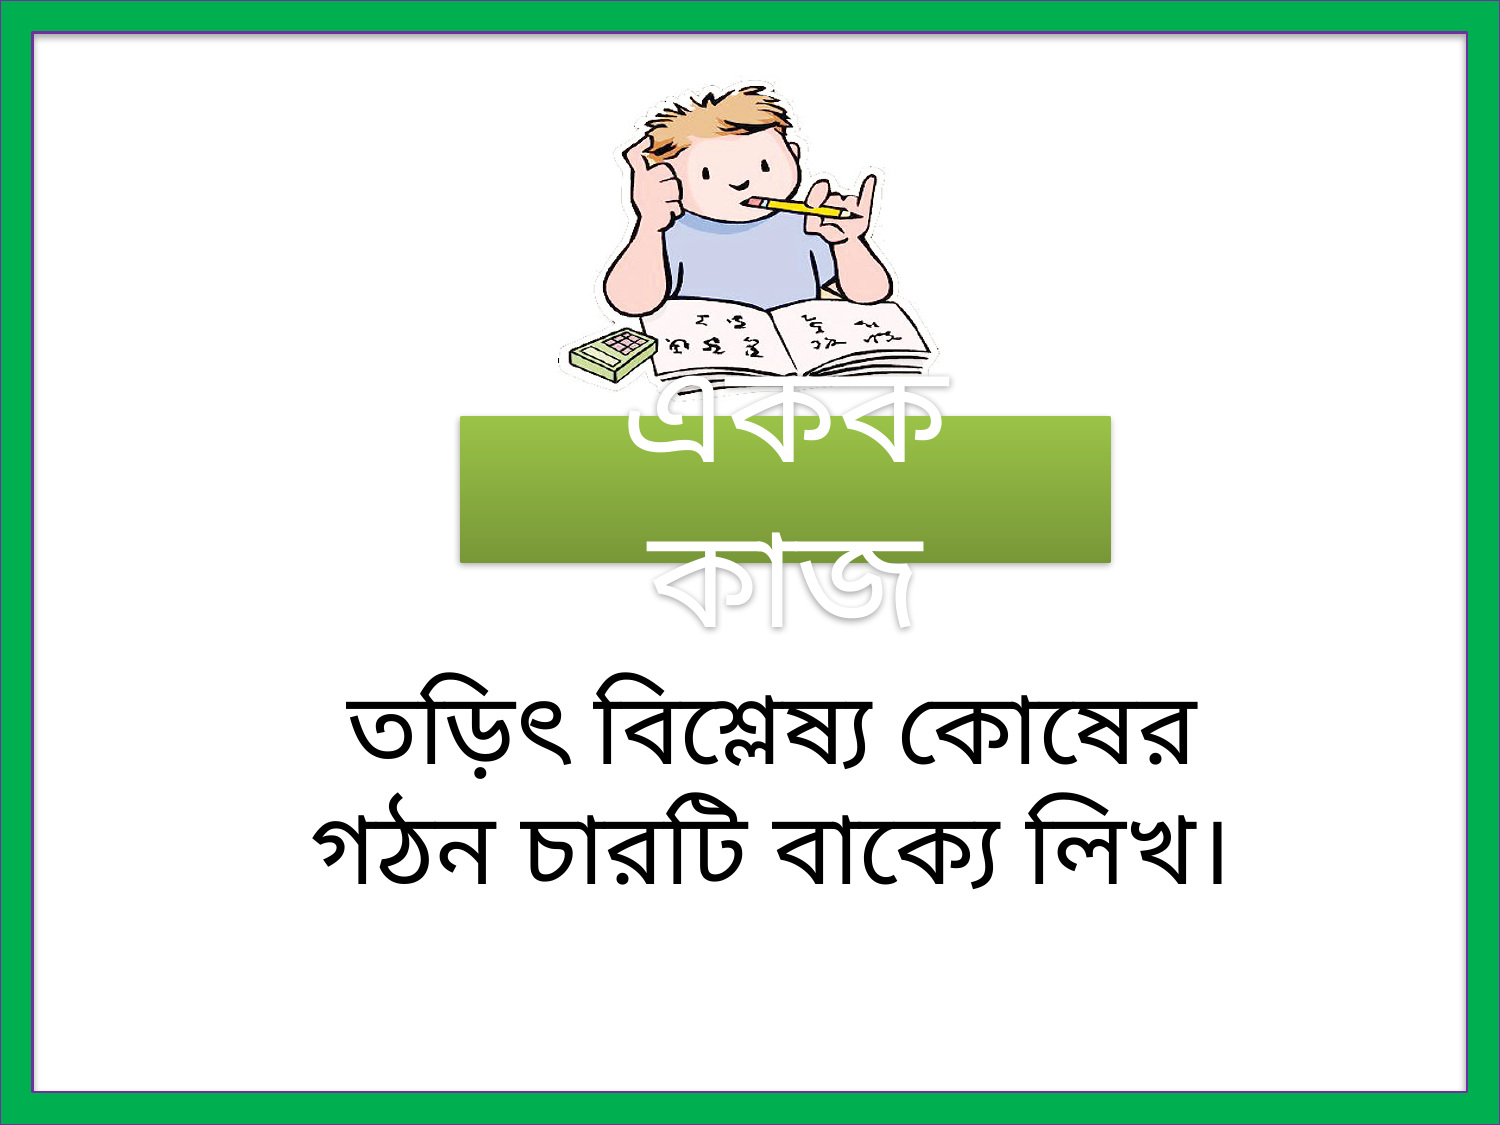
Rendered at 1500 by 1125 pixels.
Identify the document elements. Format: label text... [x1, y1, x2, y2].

text_box তড়িৎ বিশ্লেষ্য কোষের গঠন চারটি বাক্যে লিখ। [234, 657, 1310, 912]
text_box একক কাজ [460, 416, 1111, 563]
text_box [0, 0, 1500, 1125]
picture [558, 75, 942, 404]
